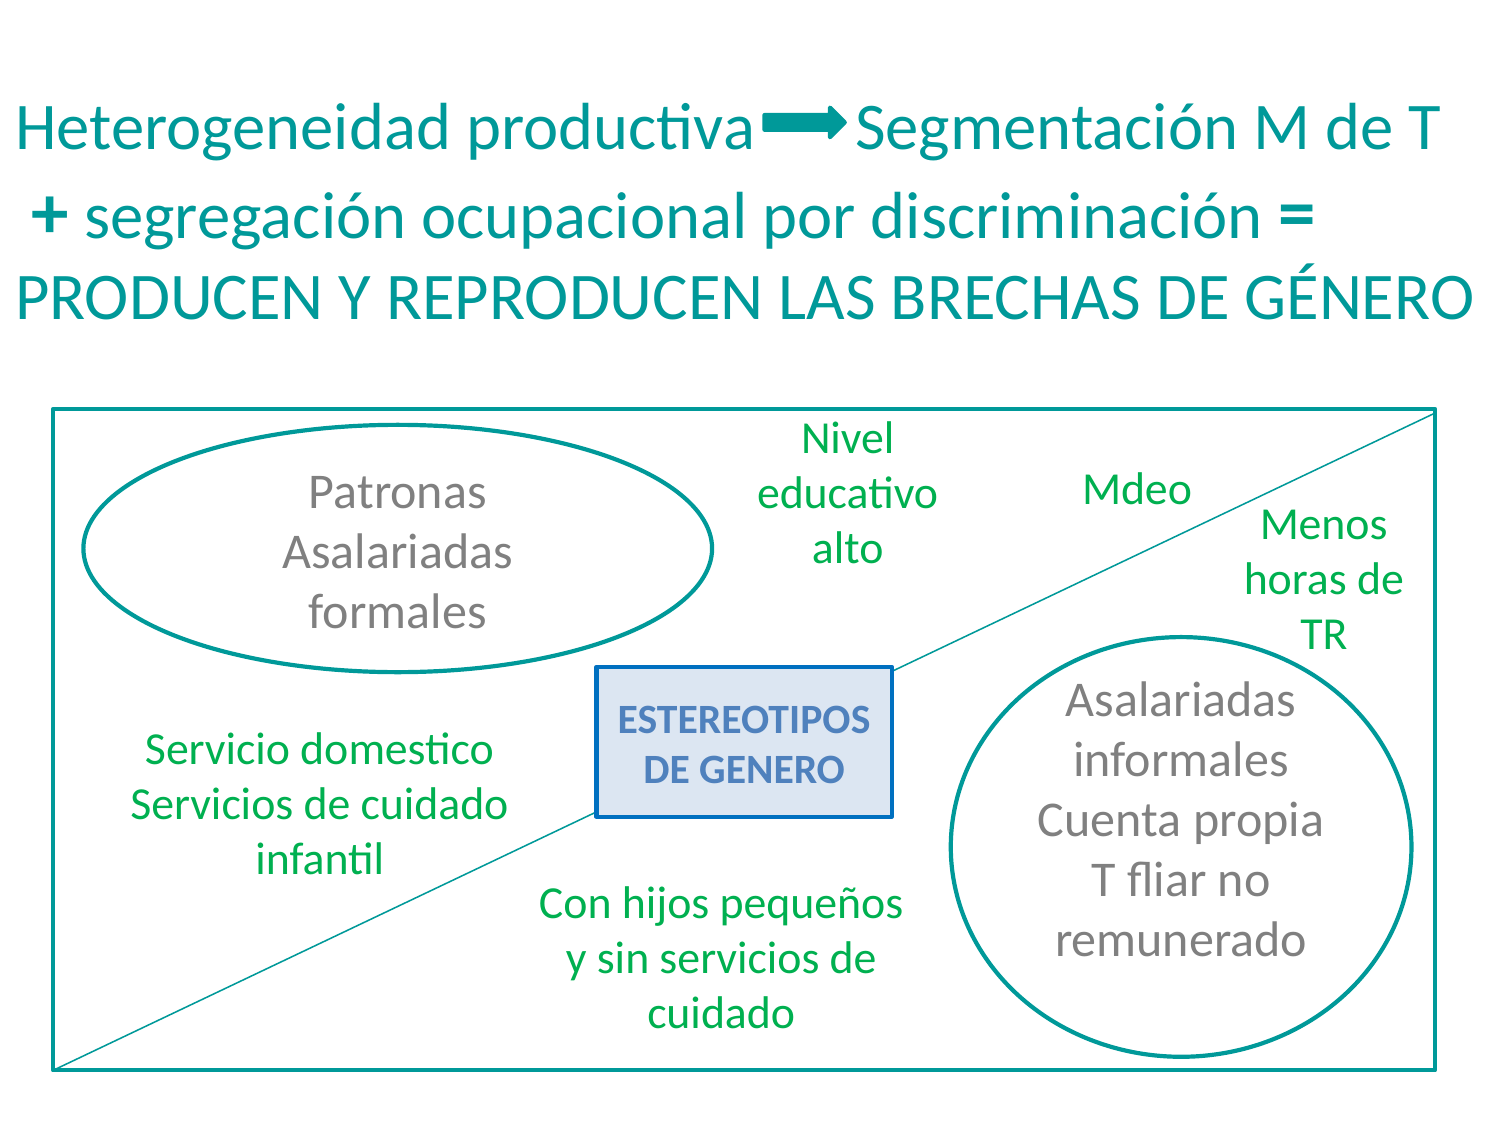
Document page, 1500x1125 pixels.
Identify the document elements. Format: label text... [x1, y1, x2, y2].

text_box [52, 412, 1436, 1071]
text_box Heterogeneidad productiva Segmentación M de T + segregación ocupacional por discriminación = PRODUCEN Y REPRODUCEN LAS BRECHAS DE GÉNERO [0, 30, 1500, 386]
text_box [51, 407, 1437, 413]
text_box [762, 105, 847, 140]
